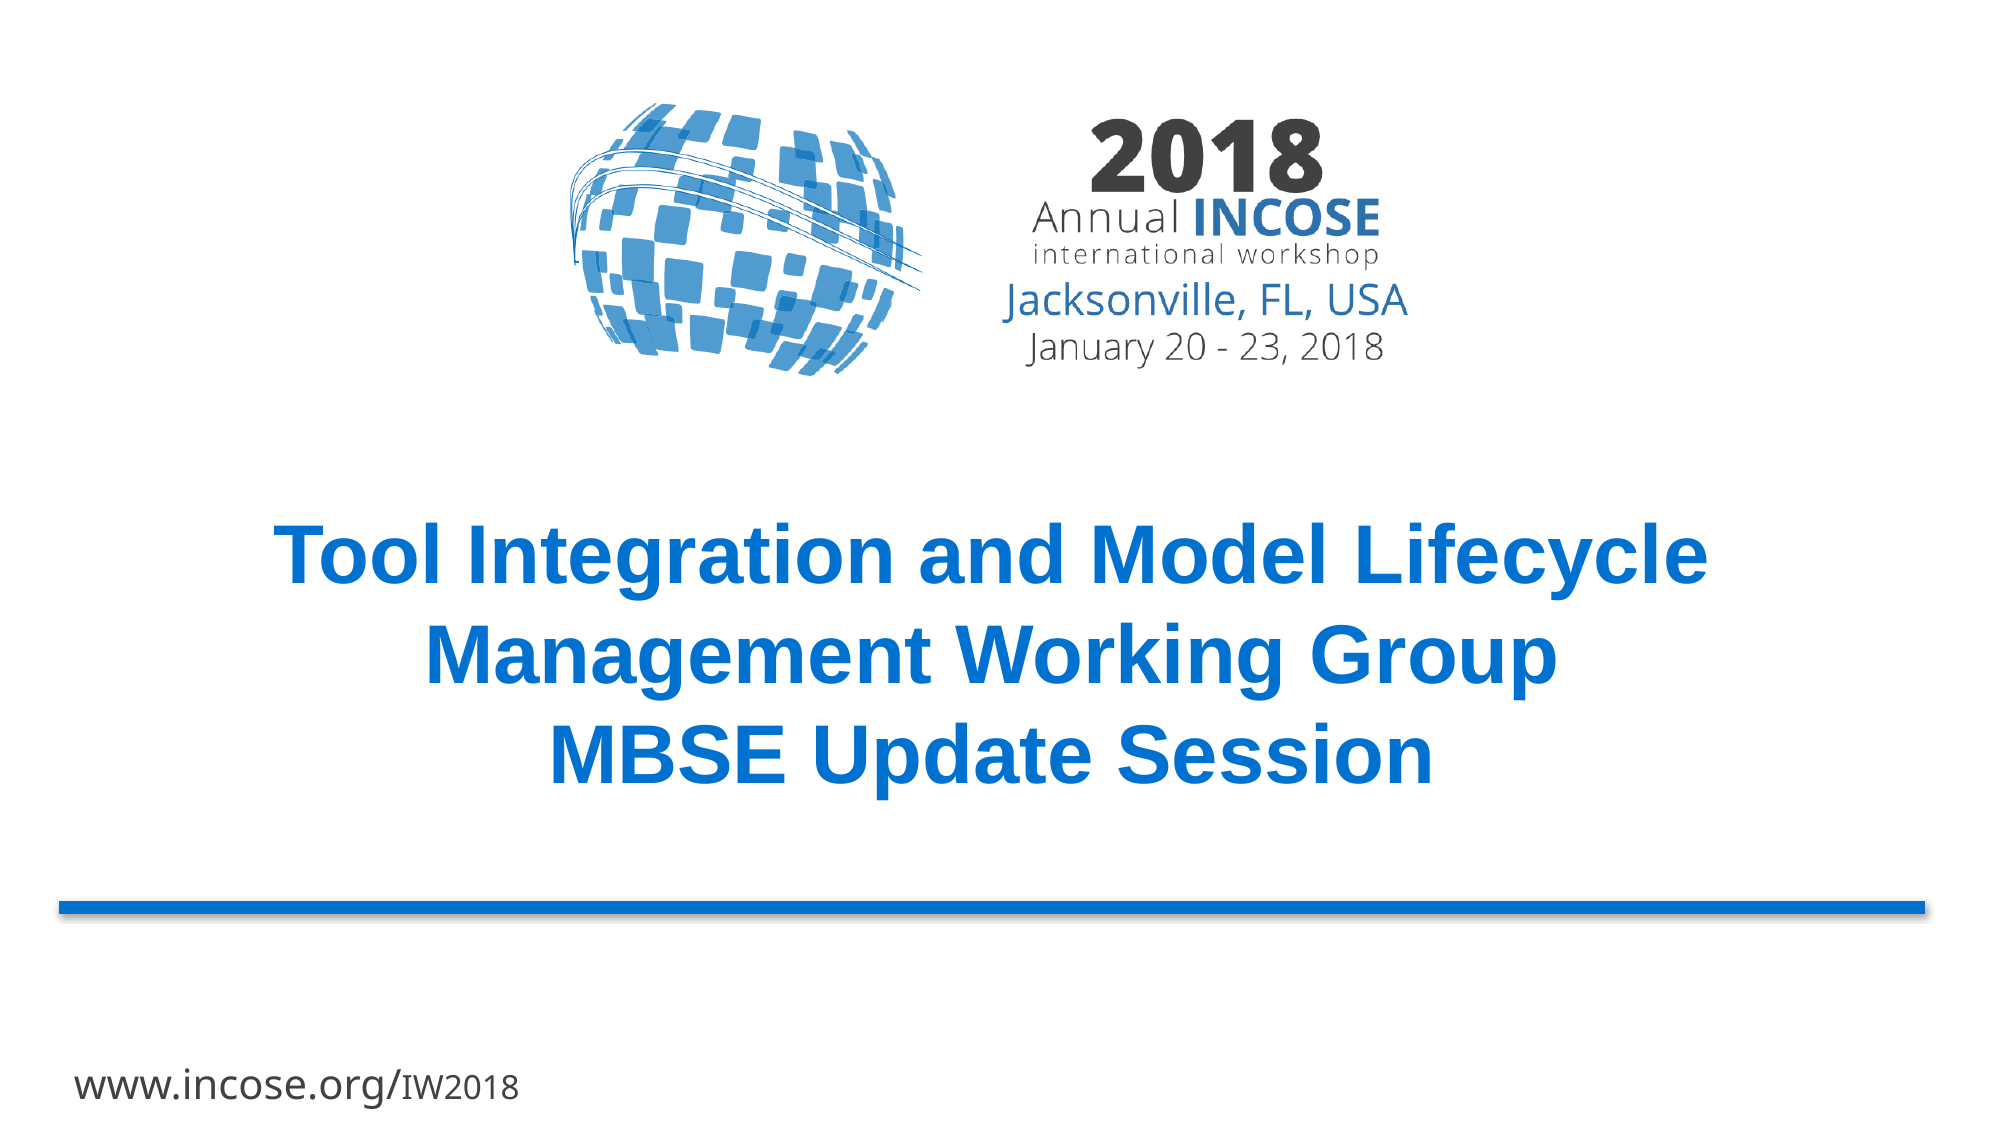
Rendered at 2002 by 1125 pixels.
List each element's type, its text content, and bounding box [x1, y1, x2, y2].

picture [526, 82, 1487, 400]
title Tool Integration and Model Lifecycle Management Working Group MBSE Update Session [58, 626, 1926, 811]
